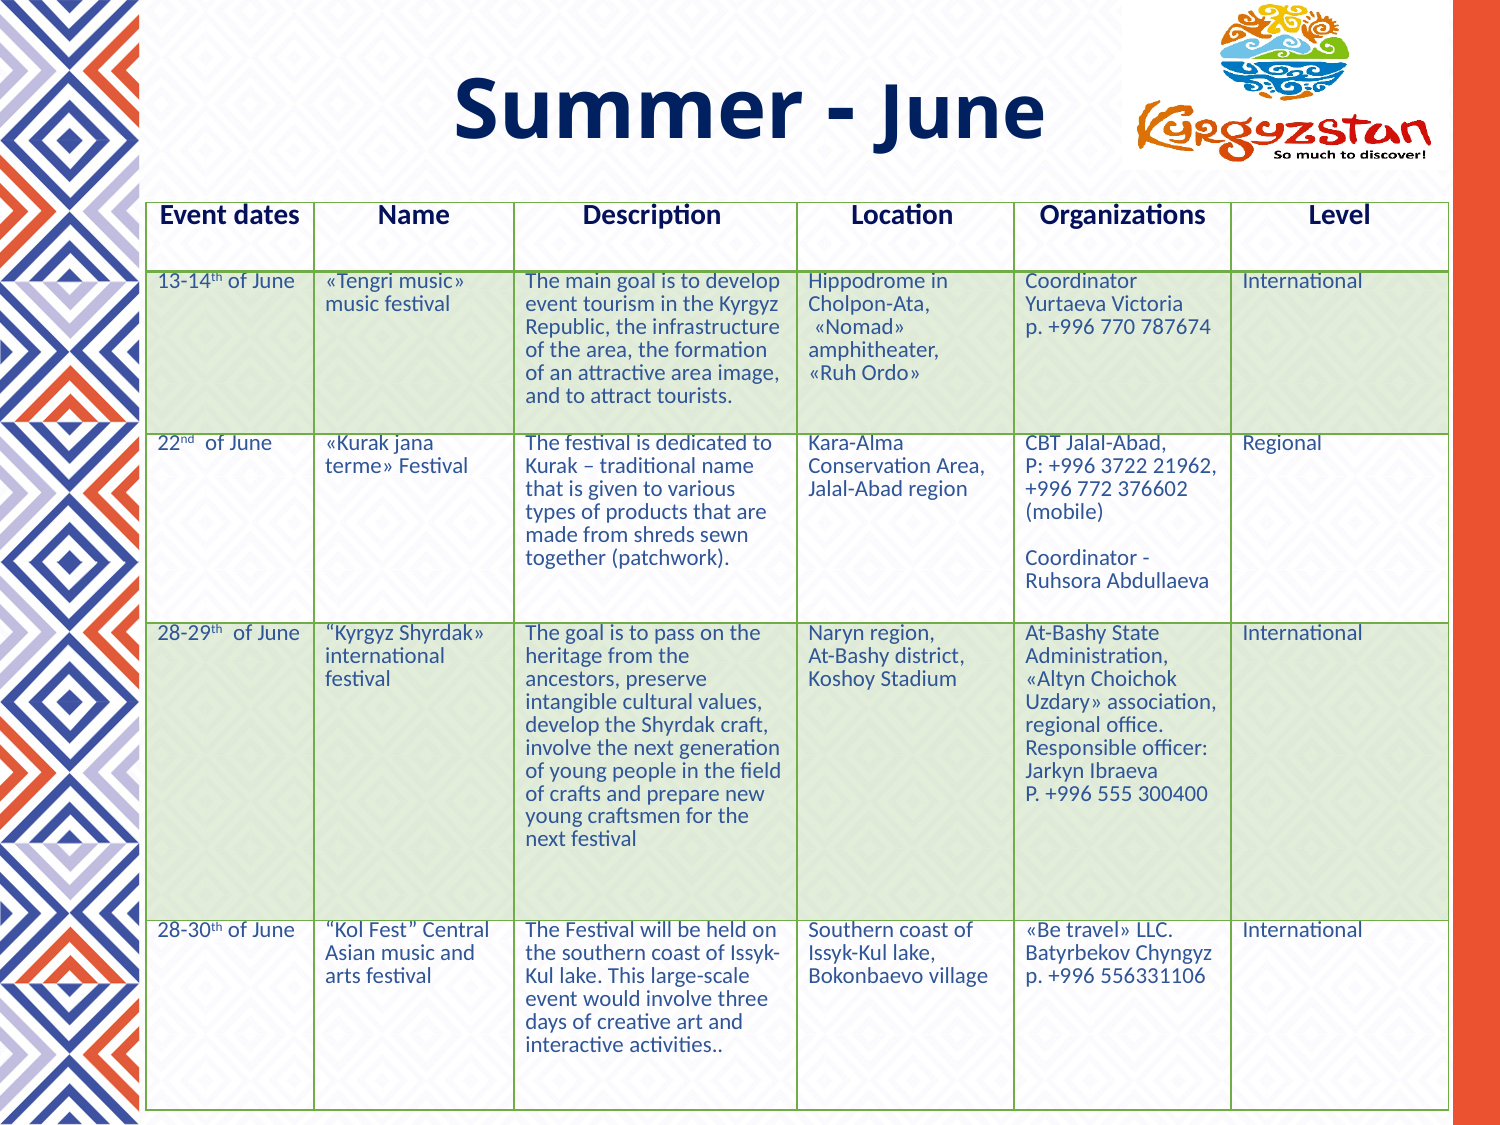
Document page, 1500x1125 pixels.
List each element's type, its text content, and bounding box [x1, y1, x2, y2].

table_cell At-Bashy State Administration, «Altyn Choichok Uzdary» association, regional office. Responsible officer: Jarkyn Ibraeva P. +996 555 300400 [1015, 624, 1230, 920]
table_cell International [1232, 921, 1448, 1109]
table_cell International [1232, 273, 1448, 433]
table_header Description [515, 203, 796, 270]
table_cell Regional [1232, 435, 1448, 622]
table_cell “Kyrgyz Shyrdak» international festival [315, 624, 513, 920]
title Summer - June [103, 0, 1397, 218]
table_cell The goal is to pass on the heritage from the ancestors, preserve intangible cultural values, develop the Shyrdak craft, involve the next generation of young people in the field of crafts and prepare new young craftsmen for the next festival [515, 624, 796, 920]
table_cell 28-29th of June [147, 624, 313, 920]
table_cell СВТ Jalal-Abad, P: +996 3722 21962, +996 772 376602 (mobile) Coordinator - Ruhsora Abdullaeva [1015, 435, 1230, 622]
picture [0, 0, 1500, 1125]
table_cell Naryn region, At-Bashy district, Koshoy Stadium [798, 624, 1013, 920]
table_cell Kara-Alma Conservation Area, Jalal-Abad region [798, 435, 1013, 622]
table_cell 13-14th of June [147, 273, 313, 433]
table_cell The Festival will be held on the southern coast of Issyk-Kul lake. This large-scale event would involve three days of creative art and interactive activities.. [515, 921, 796, 1109]
table_cell International [1232, 624, 1448, 920]
table_cell Hippodrome in Cholpon-Ata, «Nomad» amphitheater, «Ruh Ordo» [798, 273, 1013, 433]
table_cell «Tengri music» music festival [315, 273, 513, 433]
table_header Event dates [147, 203, 313, 270]
table_header Location [798, 203, 1013, 270]
table_cell «Be travel» LLC. Batyrbekov Chyngyz p. +996 556331106 [1015, 921, 1230, 1109]
table_header Organizations [1015, 203, 1230, 270]
table_cell Southern coast of Issyk-Kul lake, Bokonbaevo village [798, 921, 1013, 1109]
table_cell «Kurak jana terme» Festival [315, 435, 513, 622]
table_cell 28-30th of June [147, 921, 313, 1109]
table_header Name [315, 203, 513, 270]
table_cell The main goal is to develop event tourism in the Kyrgyz Republic, the infrastructure of the area, the formation of an attractive area image, and to attract tourists. [515, 273, 796, 433]
table_cell Coordinator Yurtaeva Victoria p. +996 770 787674 [1015, 273, 1230, 433]
table_cell “Kol Fest” Central Asian music and arts festival [315, 921, 513, 1109]
table_header Level [1232, 203, 1448, 270]
table_cell The festival is dedicated to Kurak – traditional name that is given to various types of products that are made from shreds sewn together (patchwork). [515, 435, 796, 622]
table_cell 22nd of June [147, 435, 313, 622]
